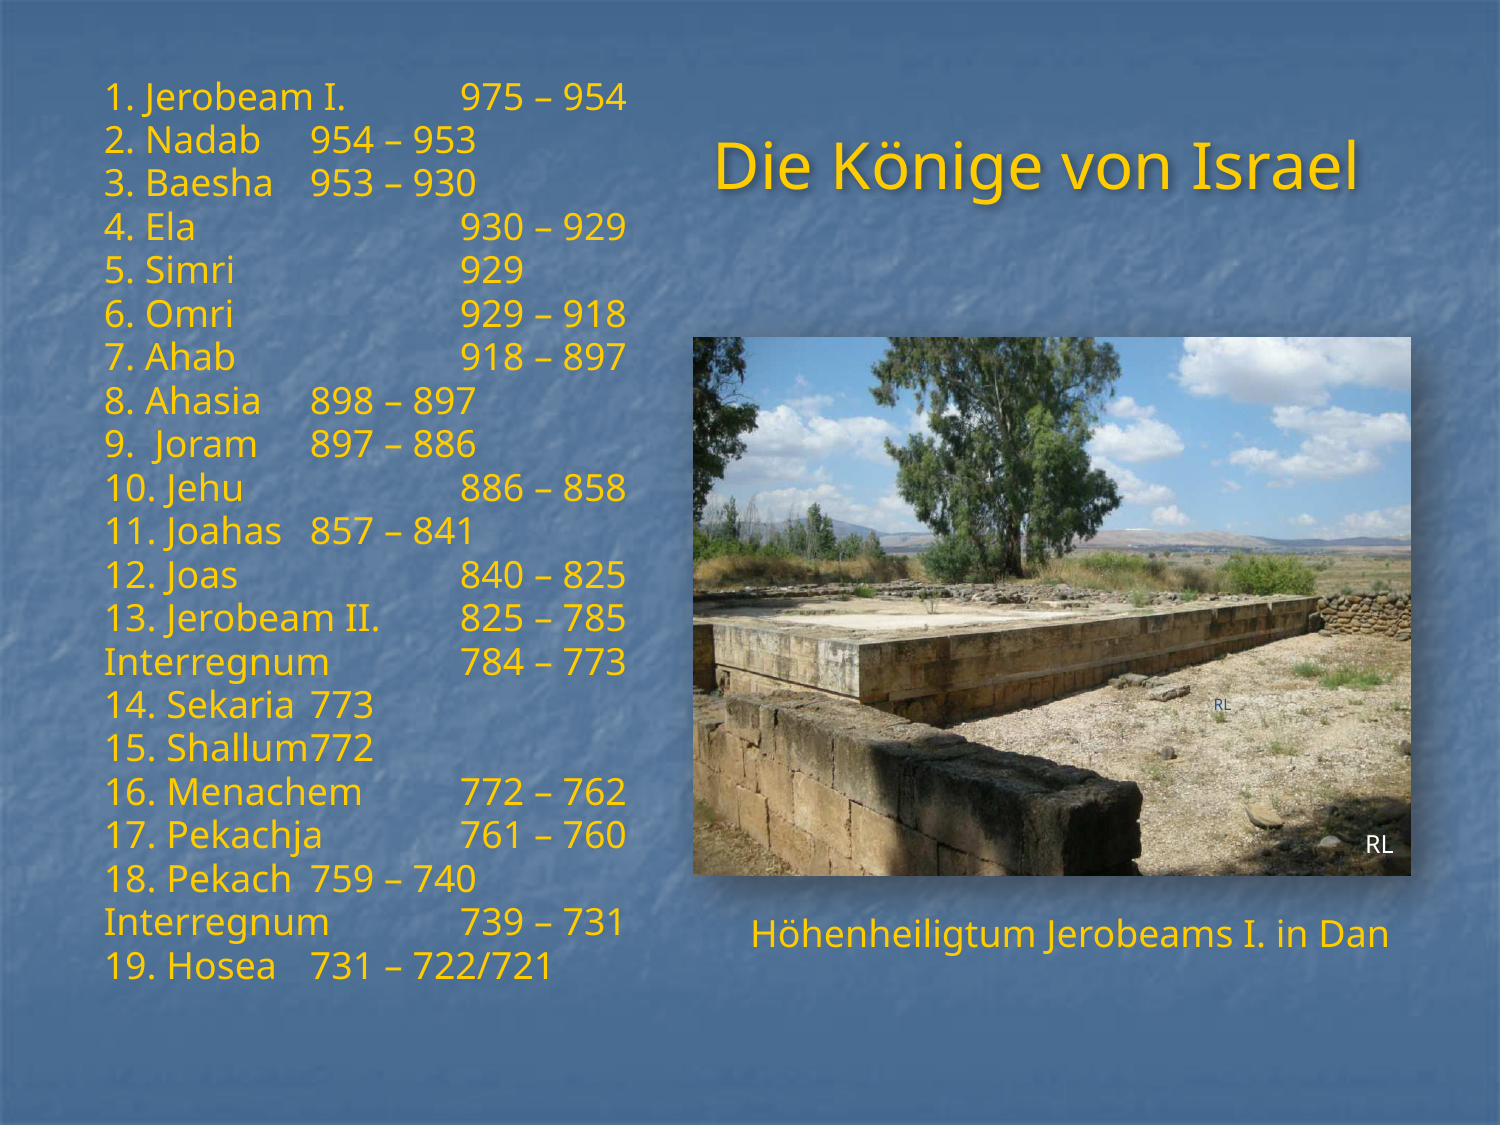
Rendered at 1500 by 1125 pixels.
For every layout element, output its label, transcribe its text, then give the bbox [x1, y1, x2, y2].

title Die Könige von Israel [693, 93, 1380, 234]
text_box Höhenheiligtum Jerobeams I. in Dan [693, 902, 1447, 963]
list 1. Jerobeam I. 975 – 954 2. Nadab 954 – 953 3. Baesha 953 – 930 4. Ela 930 – 929 5. Simri 929 6. Omri 929 – 918 7. Ahab 918 – 897 8. Ahasia 898 – 897 9. Joram 897 – 886 10. Jehu 886 – 858 11. Joahas 857 – 841 12. Joas 840 – 825 13. Jerobeam II. 825 – 785 Interregnum 784 – 773 14. Sekaria 773 15. Shallum 772 16. Menachem 772 – 762 17. Pekachja 761 – 760 18. Pekach 759 – 740 Interregnum 739 – 731 19. Hosea 731 – 722/721 [88, 73, 1073, 730]
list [693, 337, 1411, 876]
